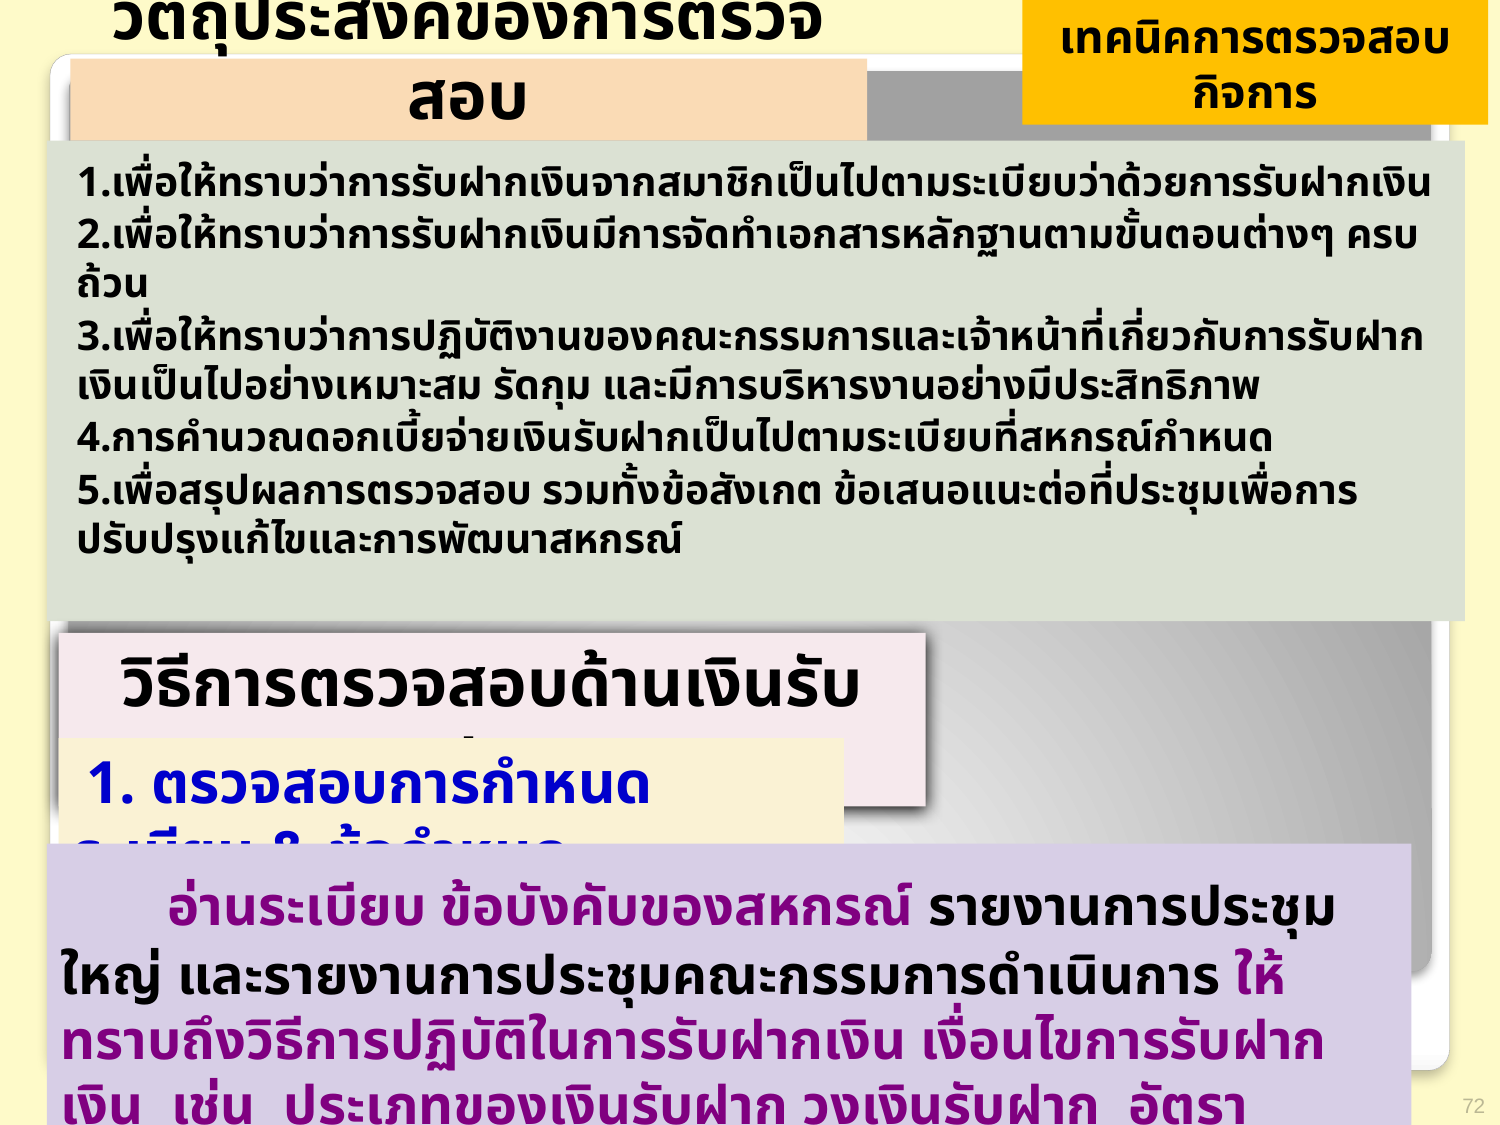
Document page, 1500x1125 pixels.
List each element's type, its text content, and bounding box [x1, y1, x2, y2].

text_box เทคนิคการตรวจสอบกิจการ [1022, 0, 1489, 125]
text_box 1. ตรวจสอบการกำหนดระเบียบ & ข้อกำหนด [58, 738, 844, 843]
text_box วิธีการตรวจสอบด้านเงินรับฝาก [58, 632, 926, 807]
text_box อ่านระเบียบ ข้อบังคับของสหกรณ์ รายงานการประชุมใหญ่ และรายงานการประชุมคณะกรรมการดำเนินการ ให้ทราบถึงวิธีการปฏิบัติในการรับฝากเงิน เงื่อนไขการรับฝากเงิน เช่น ประเภทของเงินรับฝาก วงเงินรับฝาก อัตราดอกเบี้ย เป็นต้น [46, 843, 1412, 1125]
slide_number 72 [1412, 1065, 1500, 1125]
list 1.เพื่อให้ทราบว่าการรับฝากเงินจากสมาชิกเป็นไปตามระเบียบว่าด้วยการรับฝากเงิน 2.เพื่อให้ทราบว่าการรับฝากเงินมีการจัดทำเอกสารหลักฐานตามขั้นตอนต่างๆ ครบถ้วน 3.เพื่อให้ทราบว่าการปฏิบัติงานของคณะกรรมการและเจ้าหน้าที่เกี่ยวกับการรับฝากเงินเป็นไปอย่างเหมาะสม รัดกุม และมีการบริหารงานอย่างมีประสิทธิภาพ 4.การคำนวณดอกเบี้ยจ่ายเงินรับฝากเป็นไปตามระเบียบที่สหกรณ์กำหนด 5.เพื่อสรุปผลการตรวจสอบ รวมทั้งข้อสังเกต ข้อเสนอแนะต่อที่ประชุมเพื่อการปรับปรุงแก้ไขและการพัฒนาสหกรณ์ [46, 140, 1465, 622]
title วัตถุประสงค์ของการตรวจสอบ [70, 58, 868, 140]
